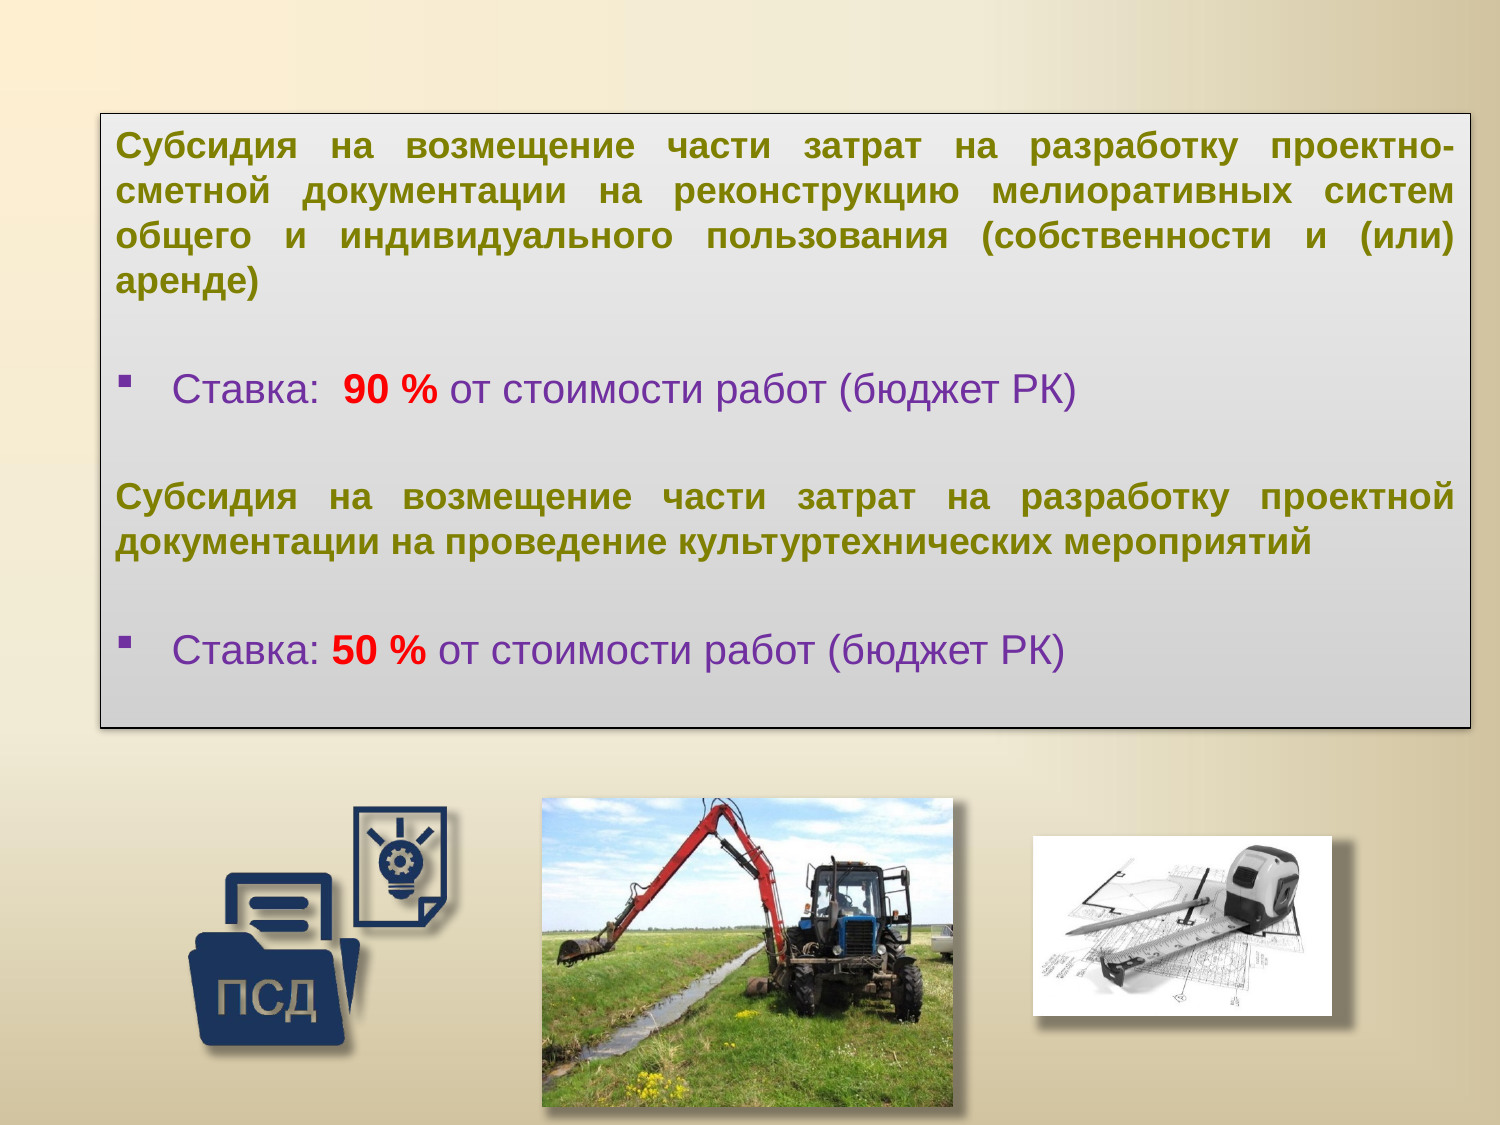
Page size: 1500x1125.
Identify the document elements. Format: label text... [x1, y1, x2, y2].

picture [0, 0, 1500, 1125]
list Субсидия на возмещение части затрат на разработку проектно-сметной документации на реконструкцию мелиоративных систем общего и индивидуального пользования (собственности и (или) аренде) Ставка: 90 % от стоимости работ (бюджет РК) Субсидия на возмещение части затрат на разработку проектной документации на проведение культуртехнических мероприятий Ставка: 50 % от стоимости работ (бюджет РК) [100, 113, 1471, 729]
